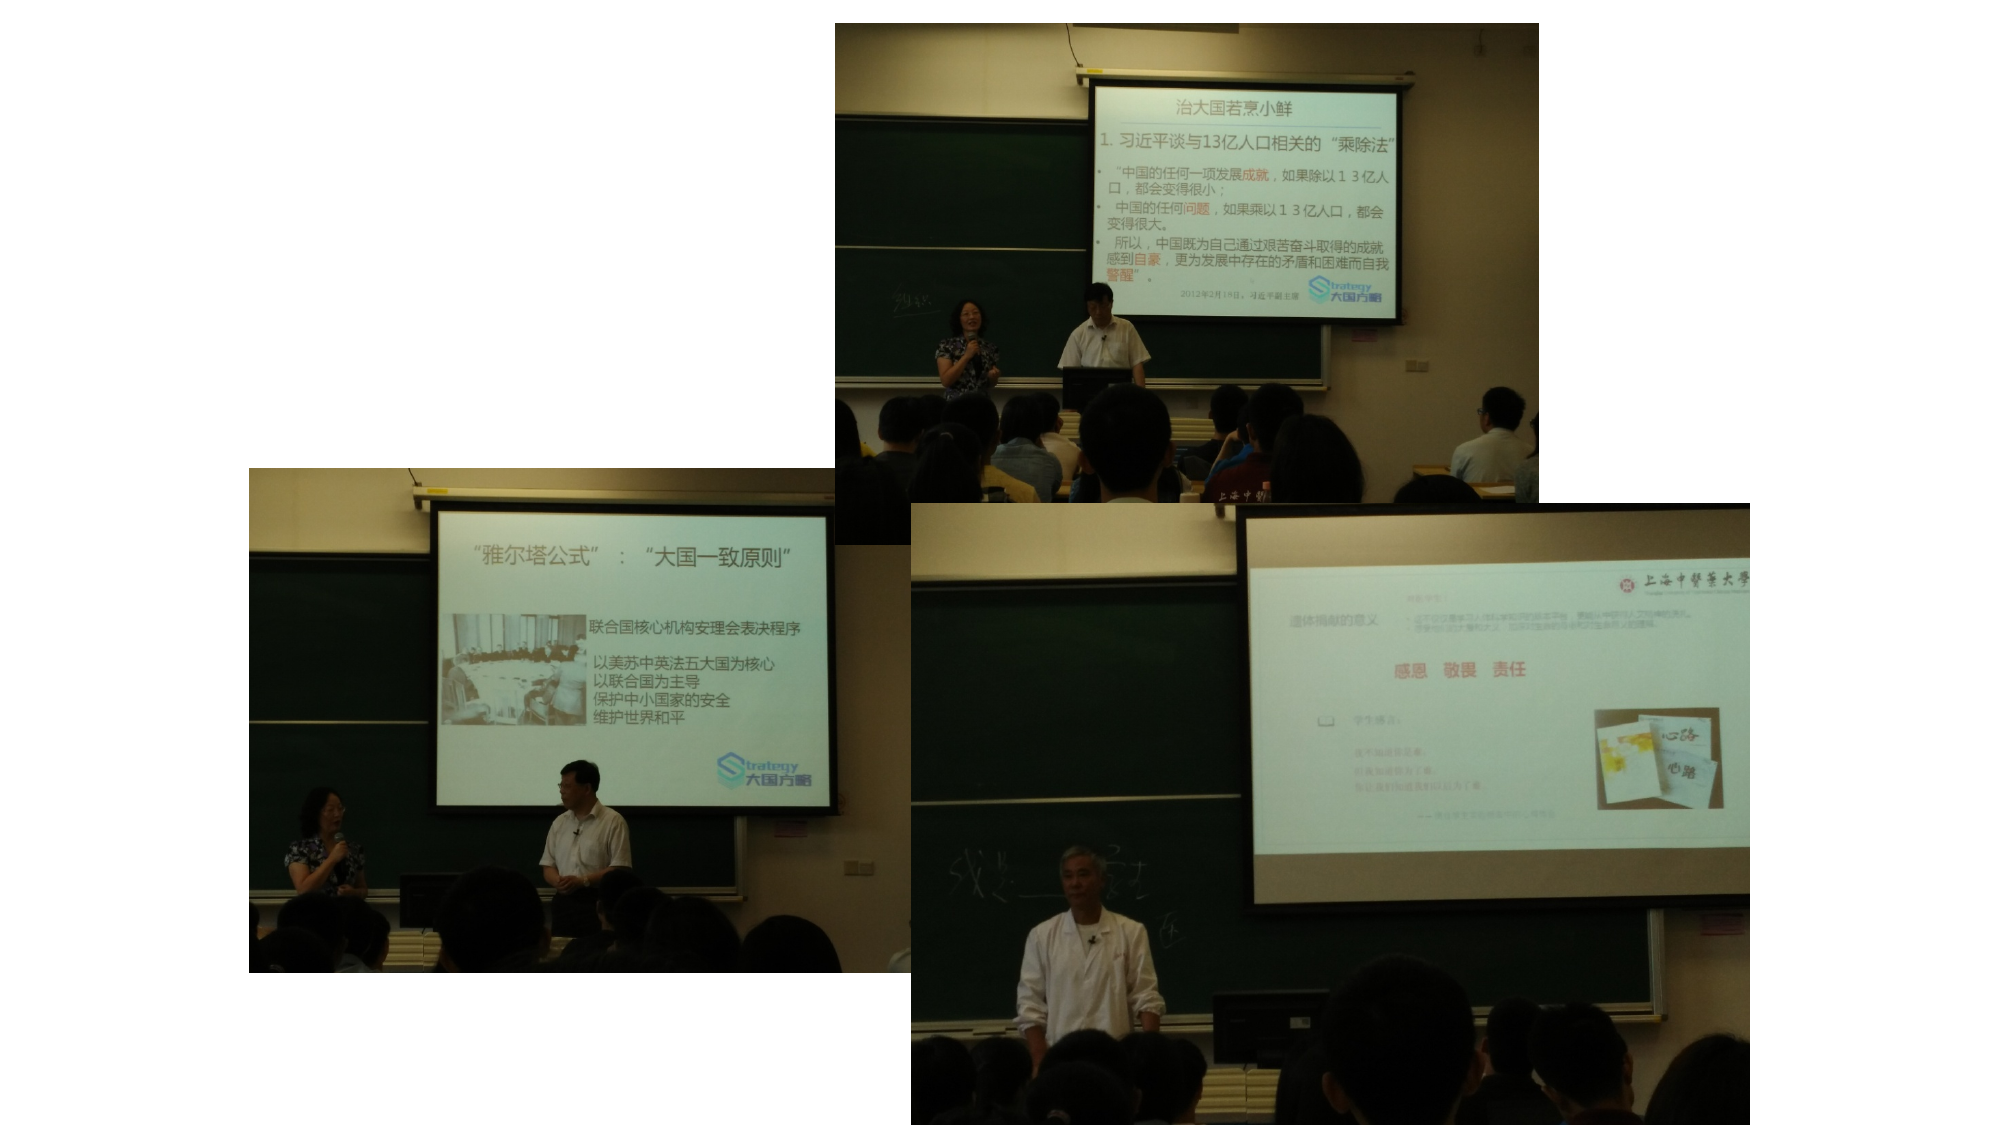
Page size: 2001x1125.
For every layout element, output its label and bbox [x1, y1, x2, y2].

list [249, 468, 911, 973]
picture [835, 23, 1750, 1125]
